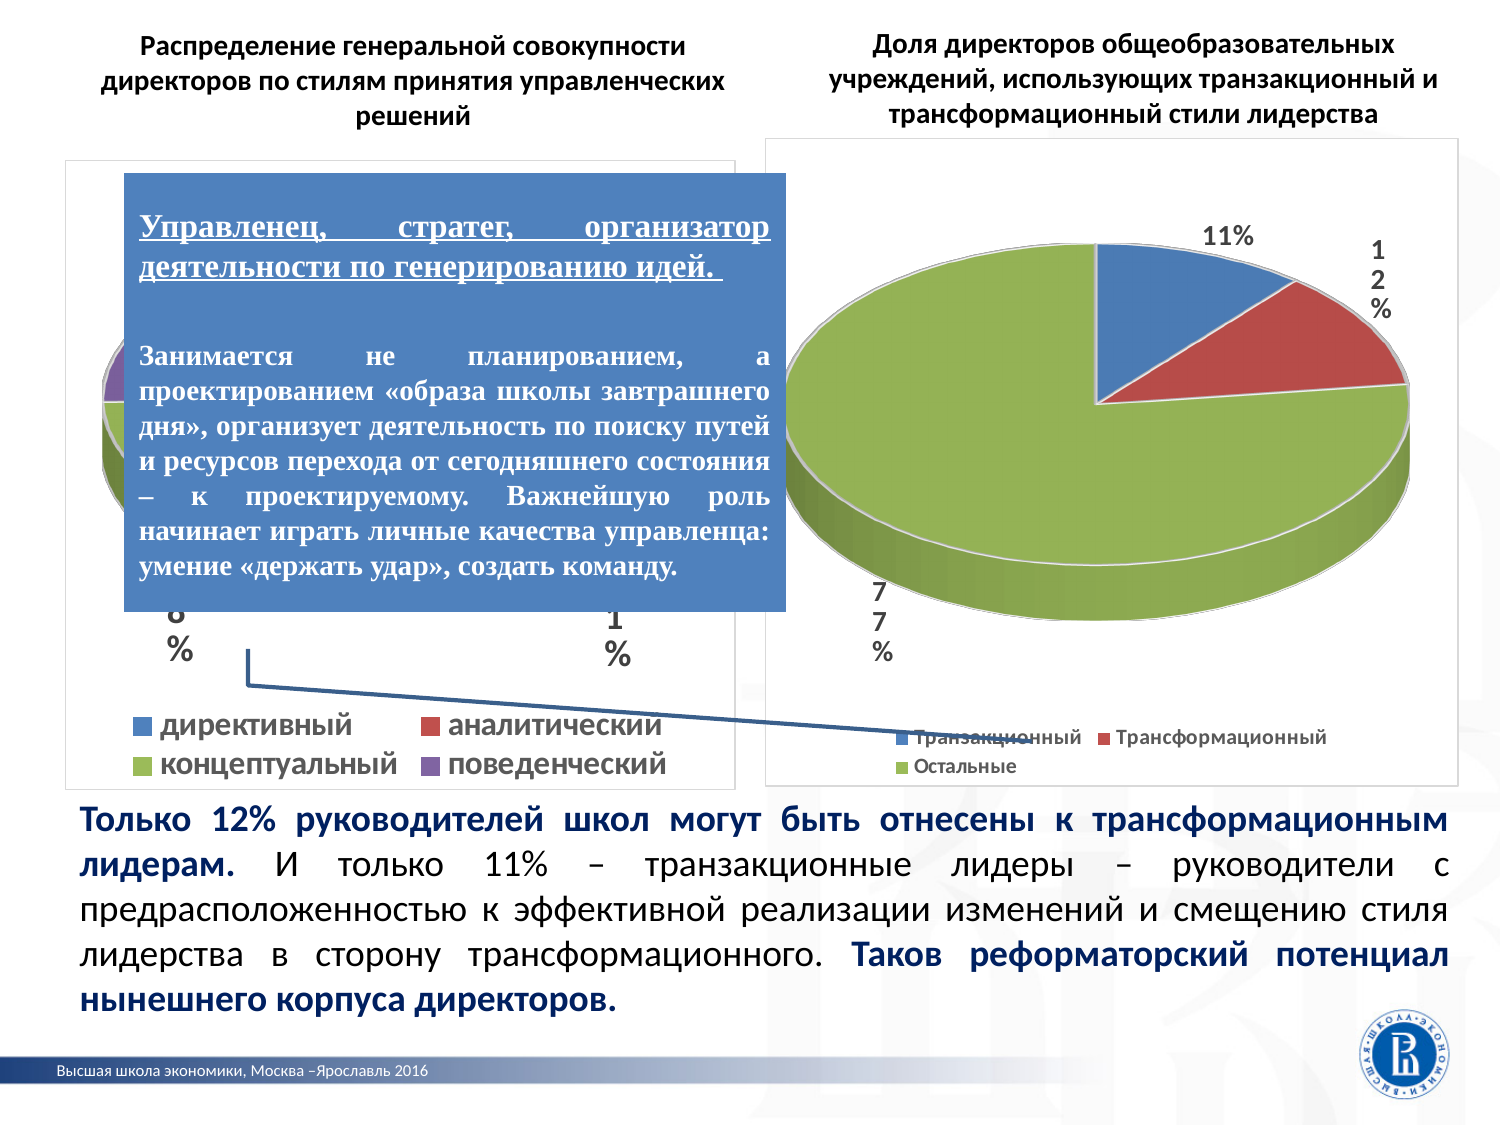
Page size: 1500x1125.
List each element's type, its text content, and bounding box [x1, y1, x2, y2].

text_box Управленец, стратег, организатор деятельности по генерированию идей. Занимается не планированием, а проектированием «образа школы завтрашнего дня», организует деятельность по поиску путей и ресурсов перехода от сегодняшнего состояния – к проектируемому. Важнейшую роль начинает играть личные качества управленца: умение «держать удар», создать команду. [741, 173, 759, 612]
text_box Высшая школа экономики, Москва –Ярославль 2016 [41, 1052, 722, 1093]
text_box Доля директоров общеобразовательных учреждений, использующих транзакционный и трансформационный стили лидерства [809, 16, 1459, 137]
text_box Распределение генеральной совокупности директоров по стилям принятия управленческих решений [76, 19, 750, 139]
chart [764, 137, 1459, 788]
text_box Только 12% руководителей школ могут быть отнесены к трансформационным лидерам. И только 11% – транзакционные лидеры – руководители с предрасположенностью к эффективной реализации изменений и смещению стиля лидерства в сторону трансформационного. Таков реформаторский потенциал нынешнего корпуса директоров. [64, 786, 1465, 1027]
chart [64, 159, 737, 791]
picture [0, 0, 1500, 1125]
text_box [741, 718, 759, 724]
